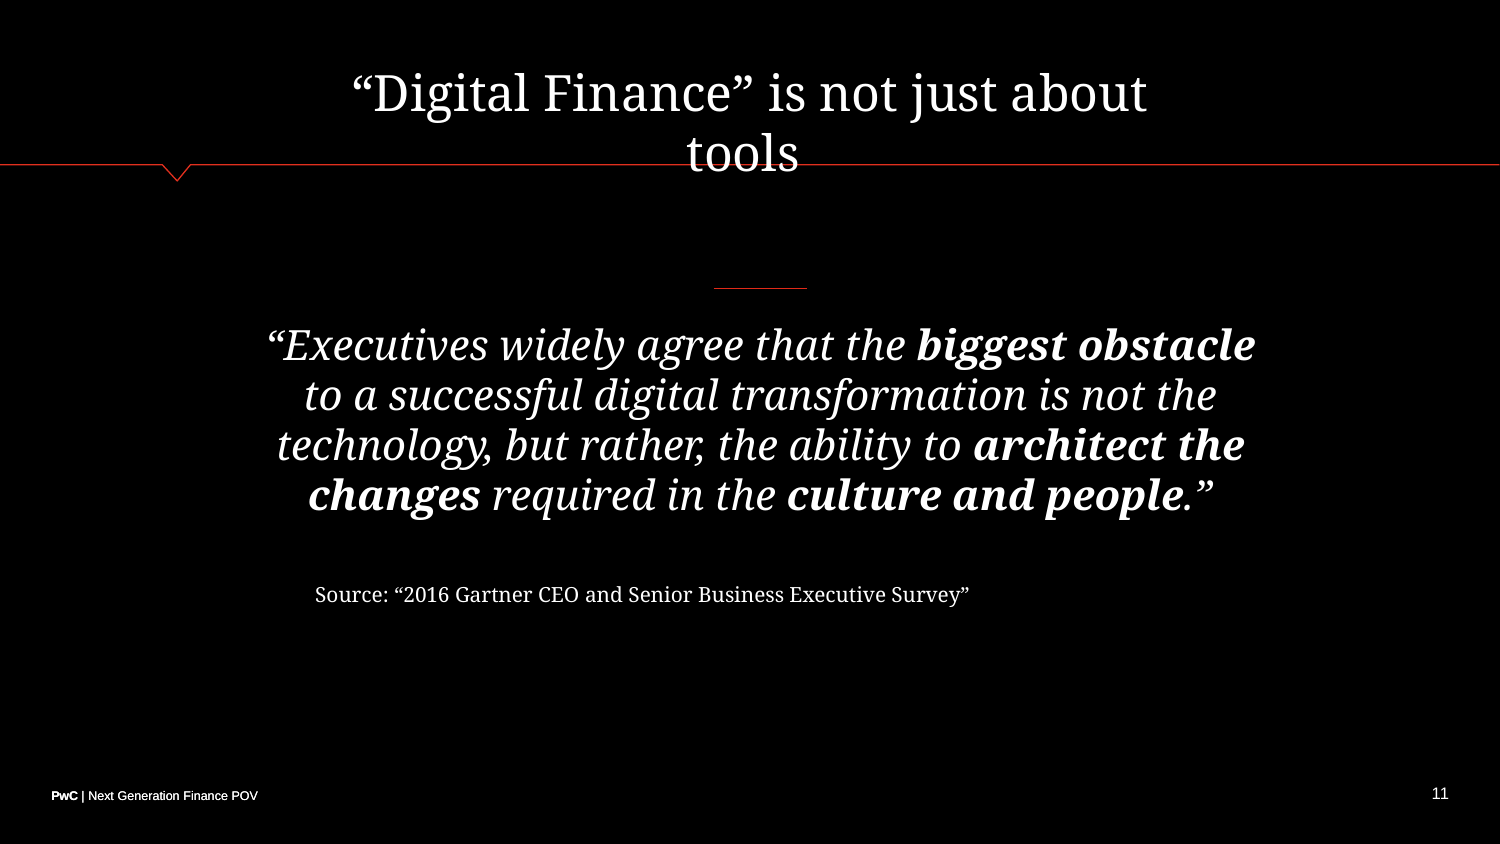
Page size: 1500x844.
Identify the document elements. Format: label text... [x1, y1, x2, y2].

text_box Source: “2016 Gartner CEO and Senior Business Executive Survey” [300, 549, 1051, 615]
slide_number 11 [1099, 782, 1450, 803]
text_box PwC | Next Generation Finance POV [51, 787, 472, 803]
text_box “Executives widely agree that the biggest obstacle to a successful digital transformation is not the technology, but rather, the ability to architect the changes required in the culture and people.” [246, 318, 1275, 569]
text_box “Digital Finance” is not just about tools [300, 54, 1200, 196]
